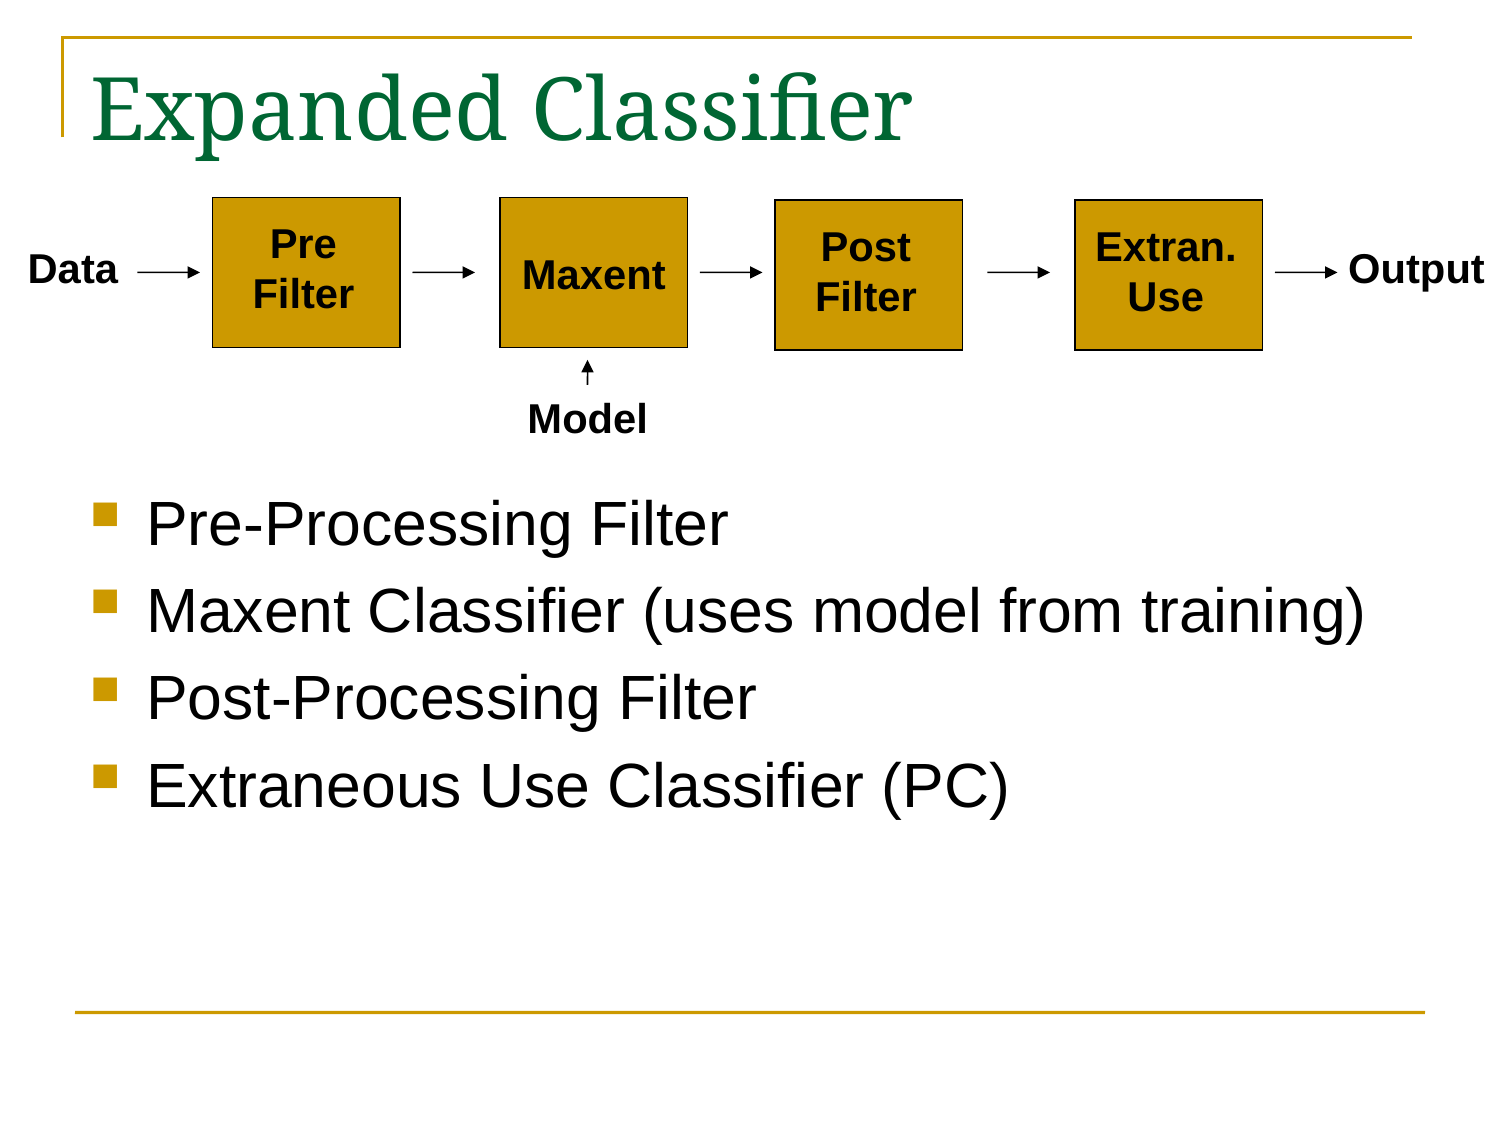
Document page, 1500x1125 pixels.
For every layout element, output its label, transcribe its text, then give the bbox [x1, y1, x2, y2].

text_box Output [1333, 234, 1500, 300]
text_box [212, 197, 400, 348]
text_box Model [512, 384, 663, 450]
text_box [699, 266, 763, 279]
text_box [774, 199, 963, 350]
text_box Data [12, 234, 133, 300]
text_box [1274, 266, 1333, 279]
text_box [581, 359, 594, 385]
text_box [412, 266, 475, 279]
title Expanded Classifier [74, 45, 1426, 233]
text_box [987, 266, 1051, 279]
text_box [137, 266, 200, 279]
text_box Maxent [500, 197, 688, 348]
text_box Post Filter [800, 212, 932, 328]
text_box Pre Filter [237, 209, 370, 325]
text_box [1074, 199, 1263, 350]
list Pre-Processing Filter Maxent Classifier (uses model from training) Post-Processing Filter Extraneous Use Classifier (PC) [74, 474, 1426, 1006]
text_box Extran. Use [1080, 212, 1252, 328]
